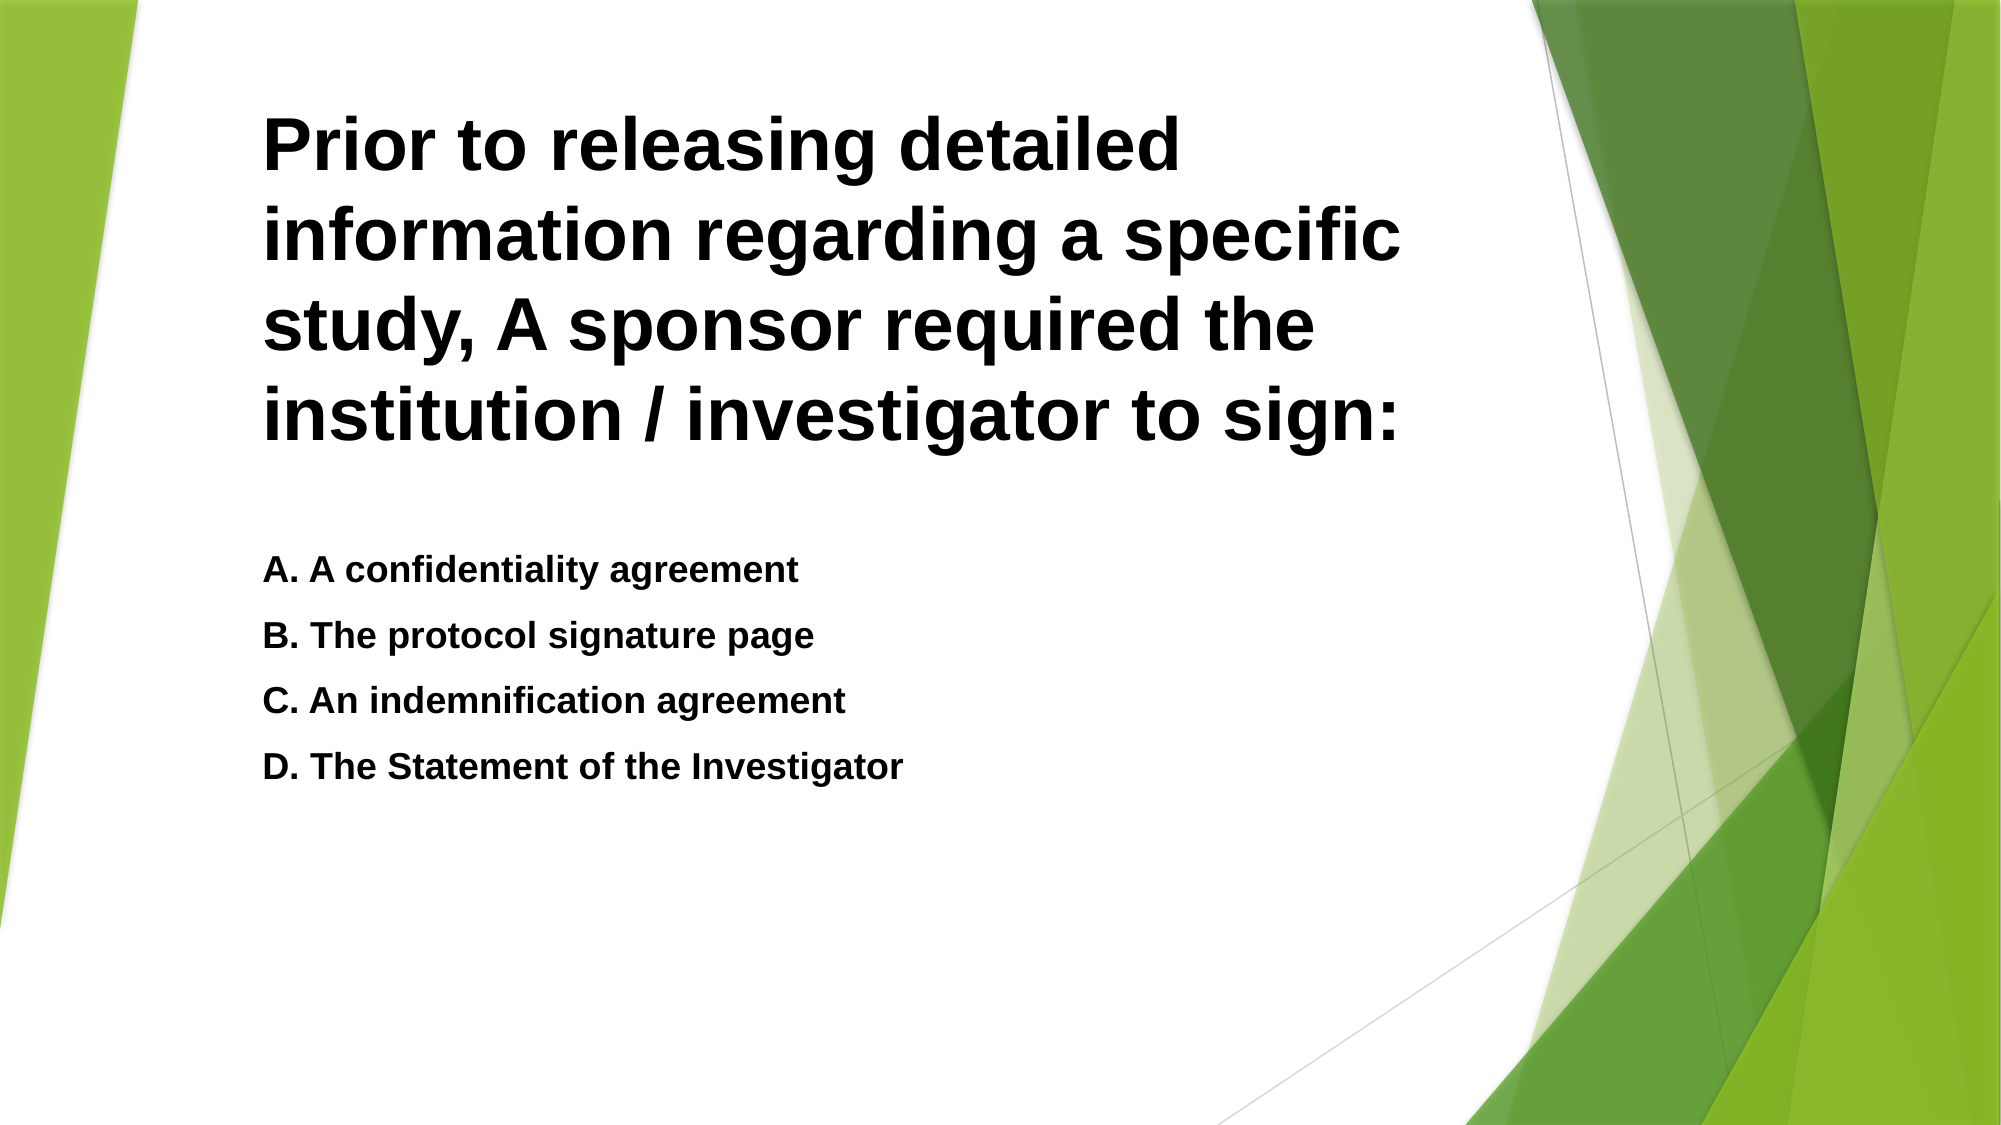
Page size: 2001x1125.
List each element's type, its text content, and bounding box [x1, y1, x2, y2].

title Prior to releasing detailed information regarding a specific study, A sponsor required the institution / investigator to sign: [247, 251, 1522, 464]
subtitle A. A confidentiality agreement B. The protocol signature page C. An indemnification agreement D. The Statement of the Investigator [247, 537, 1522, 1014]
